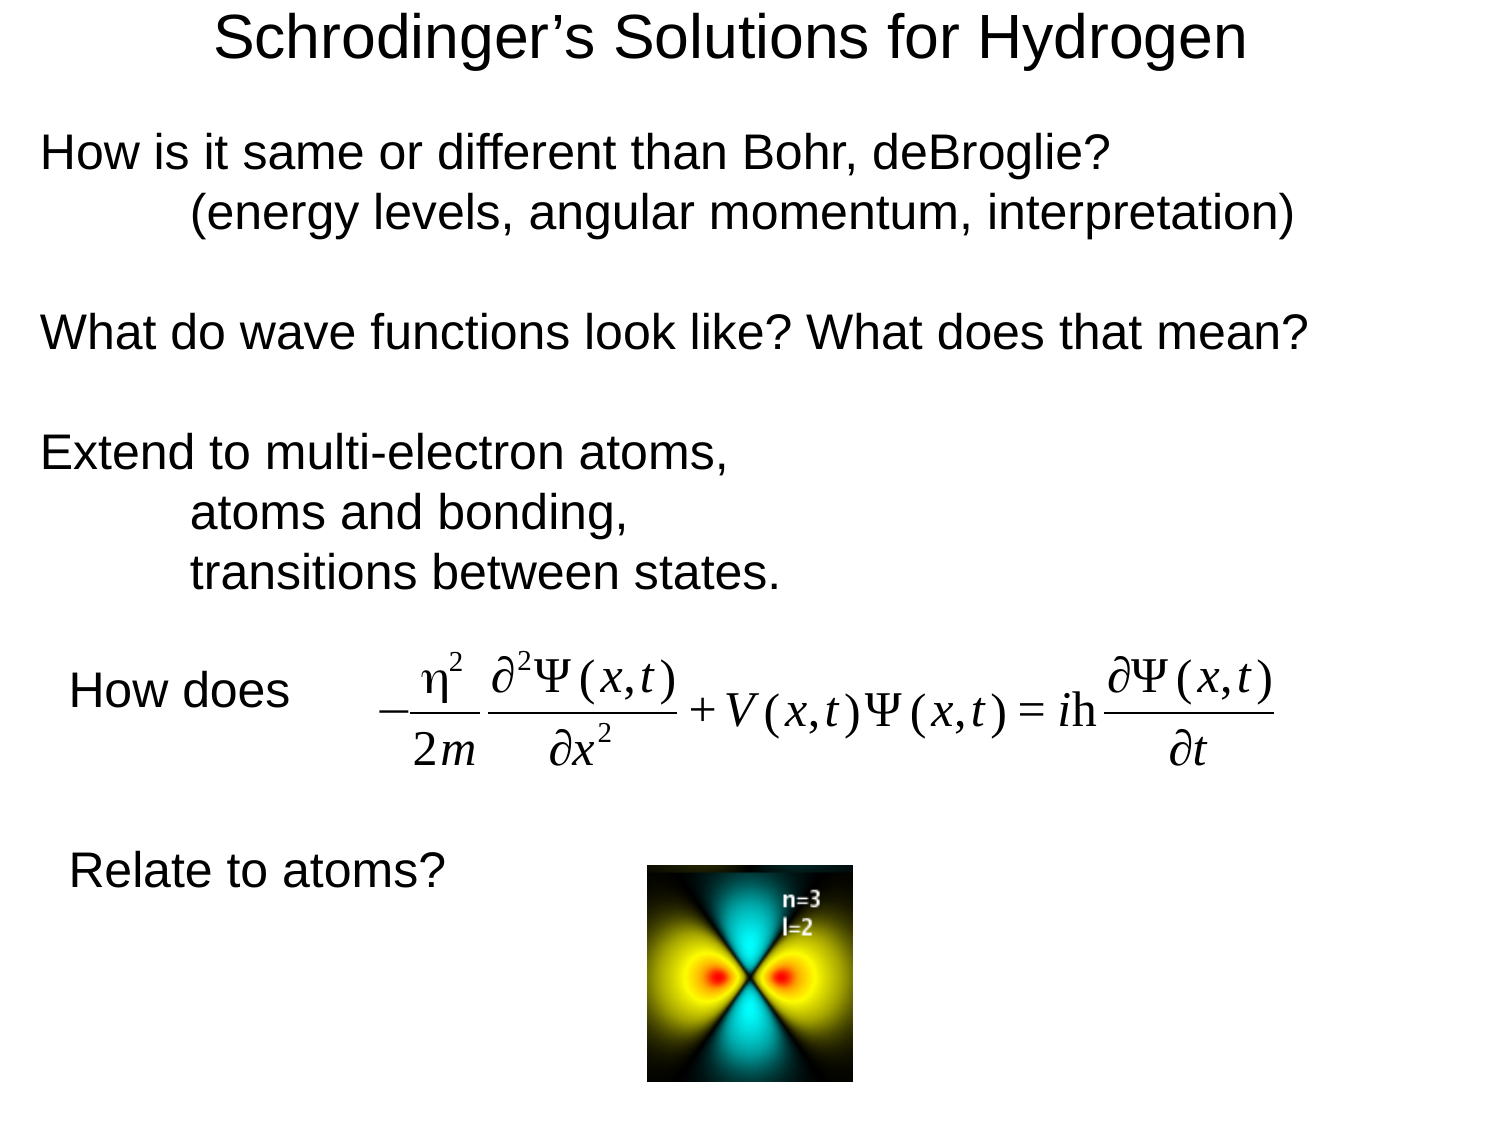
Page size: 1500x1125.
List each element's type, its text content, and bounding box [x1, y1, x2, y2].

text_box How does Relate to atoms? [53, 649, 462, 905]
text_box Schrodinger’s Solutions for Hydrogen [12, 0, 1450, 68]
picture [647, 865, 853, 1082]
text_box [366, 638, 1285, 778]
text_box How is it same or different than Bohr, deBroglie? (energy levels, angular momentum, interpretation) What do wave functions look like? What does that mean? Extend to multi-electron atoms, atoms and bonding, transitions between states. [25, 112, 1339, 608]
